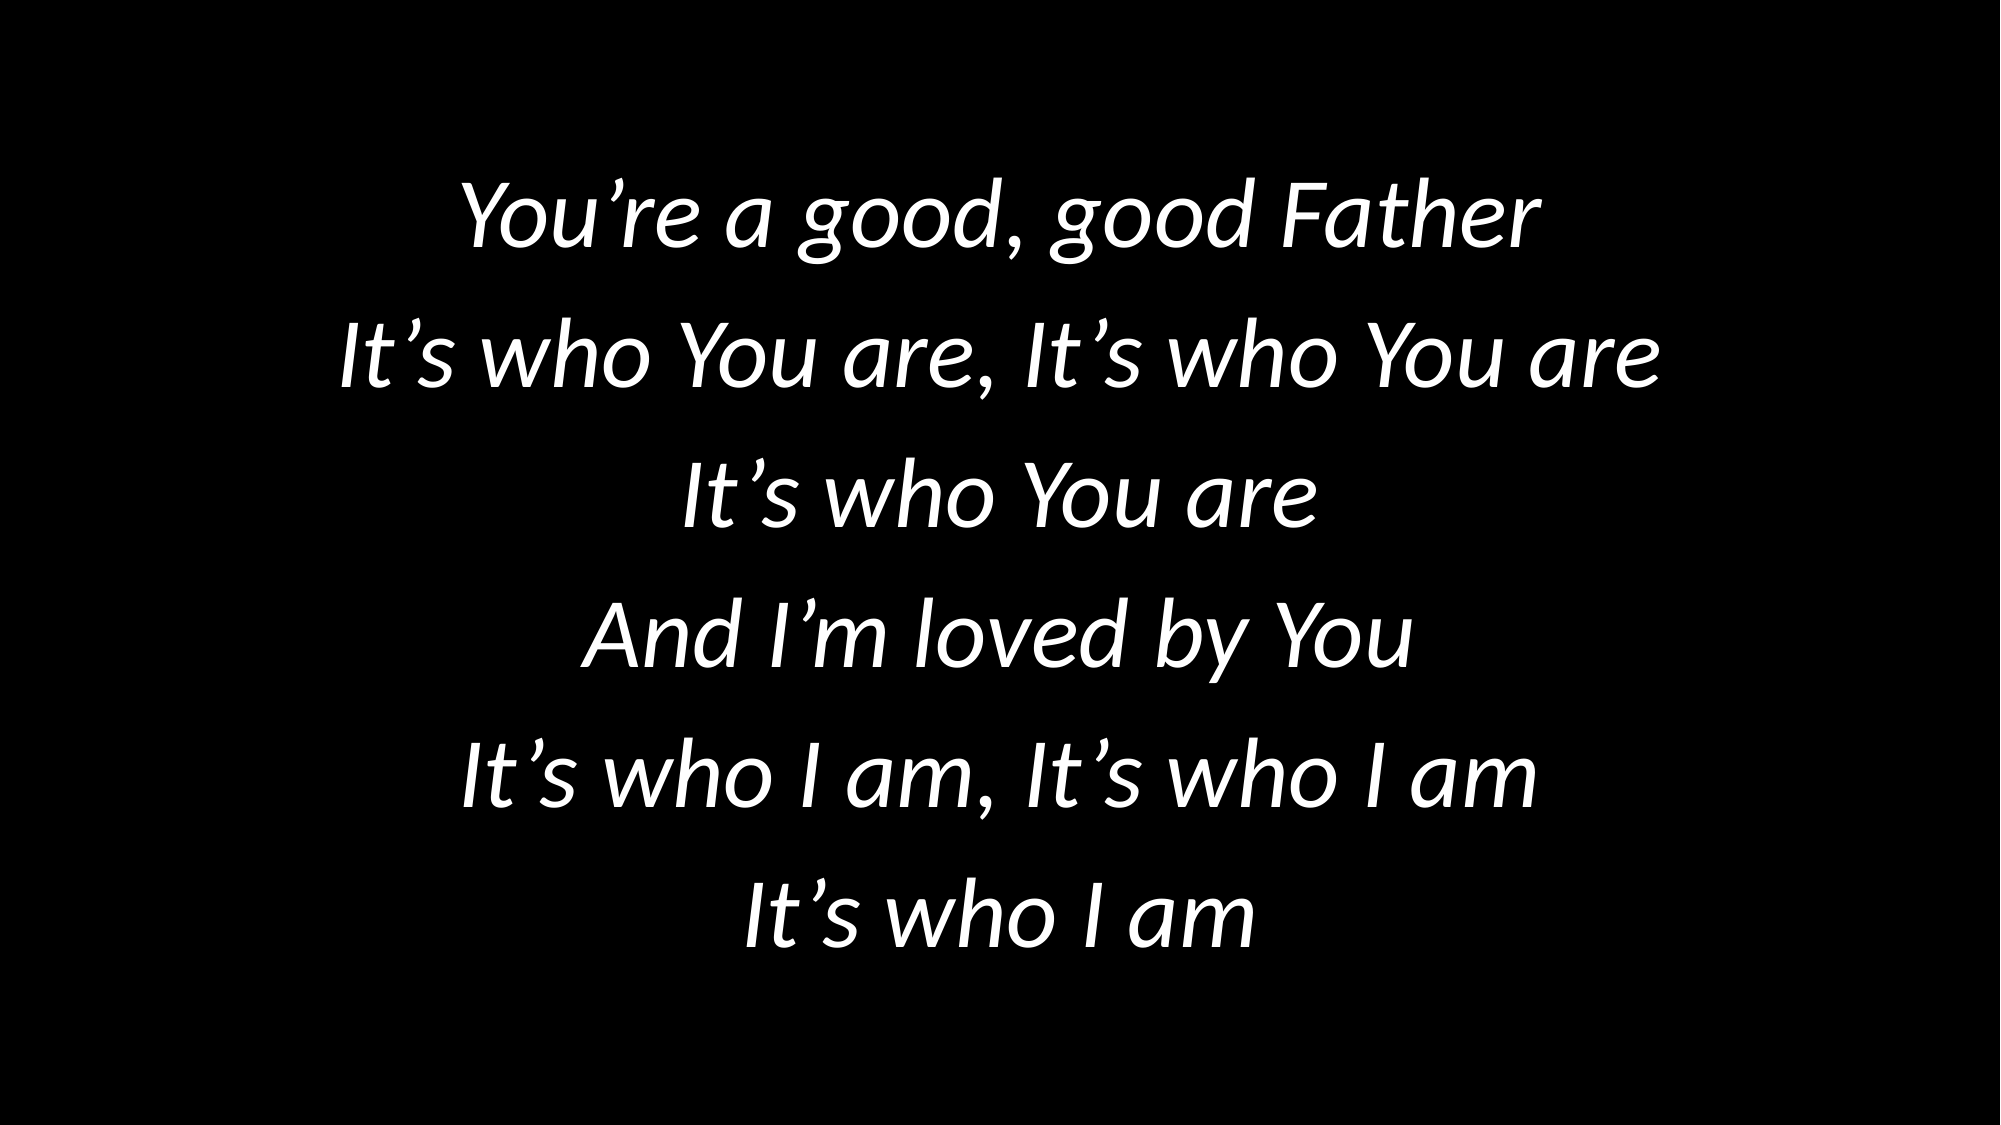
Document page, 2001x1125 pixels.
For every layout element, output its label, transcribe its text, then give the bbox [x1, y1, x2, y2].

subtitle You’re a good, good Father It’s who You are, It’s who You are It’s who You are And I’m loved by You It’s who I am, It’s who I am It’s who I am [0, 0, 2000, 1125]
